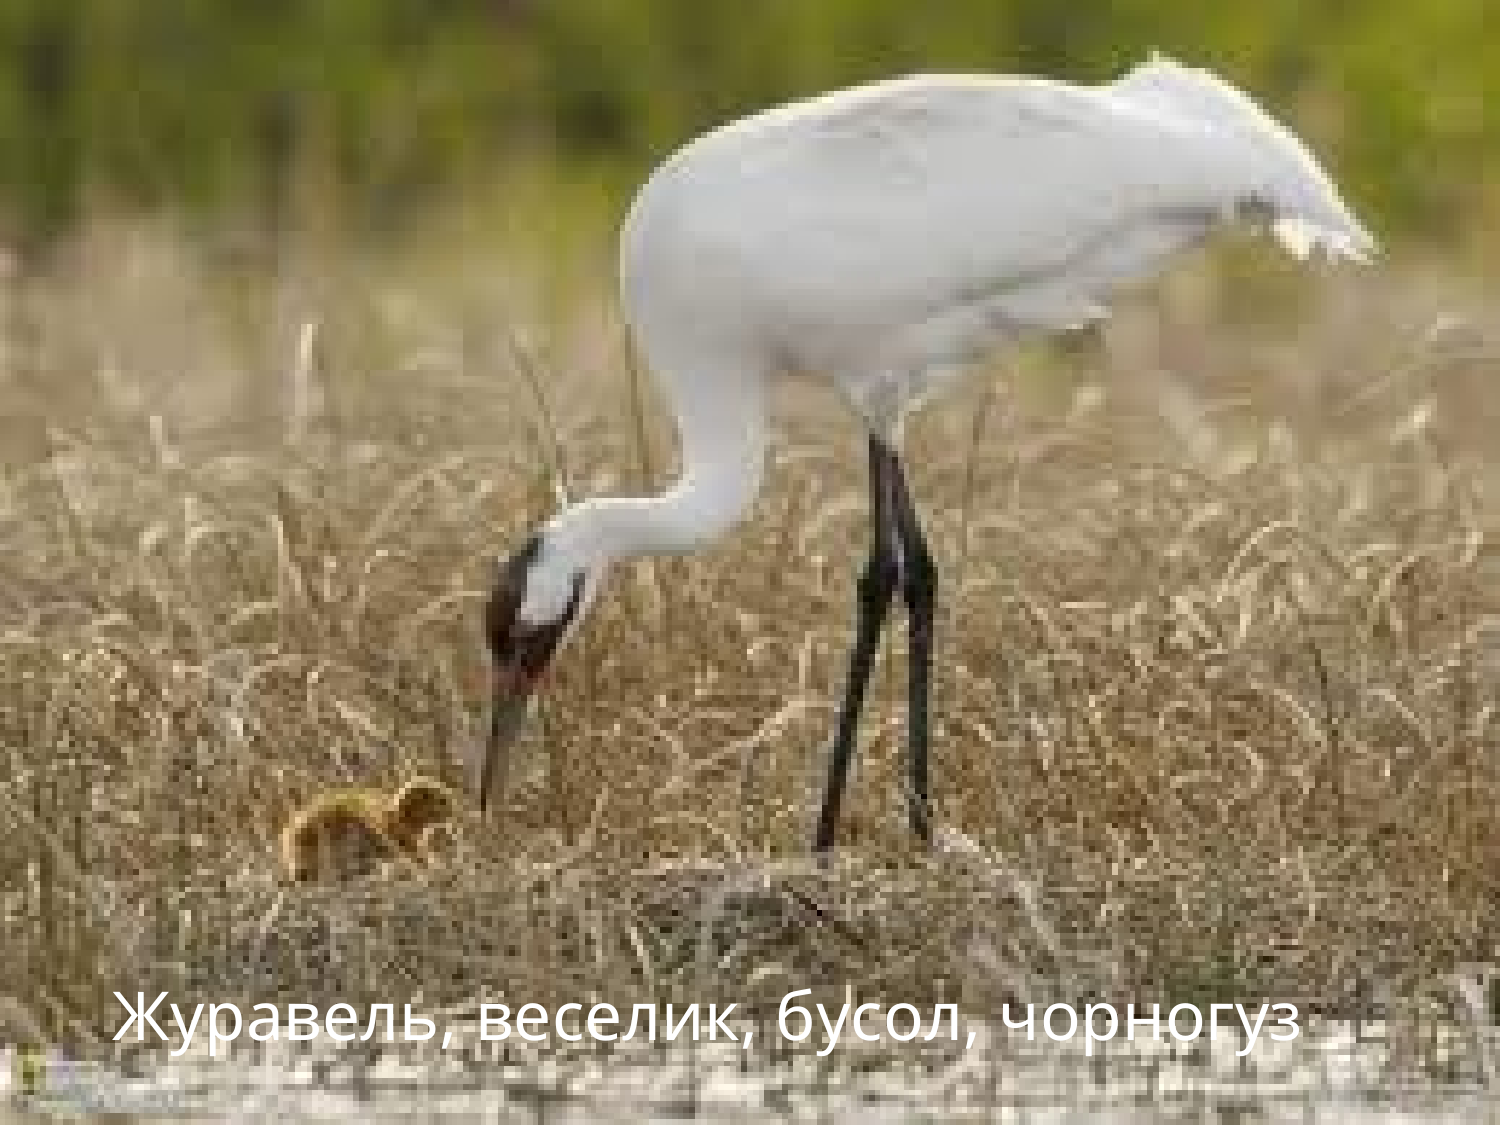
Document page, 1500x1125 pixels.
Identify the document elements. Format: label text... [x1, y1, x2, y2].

list Журавель, веселик, бусол, чорногуз [82, 86, 1425, 1067]
picture [0, 0, 1500, 1125]
